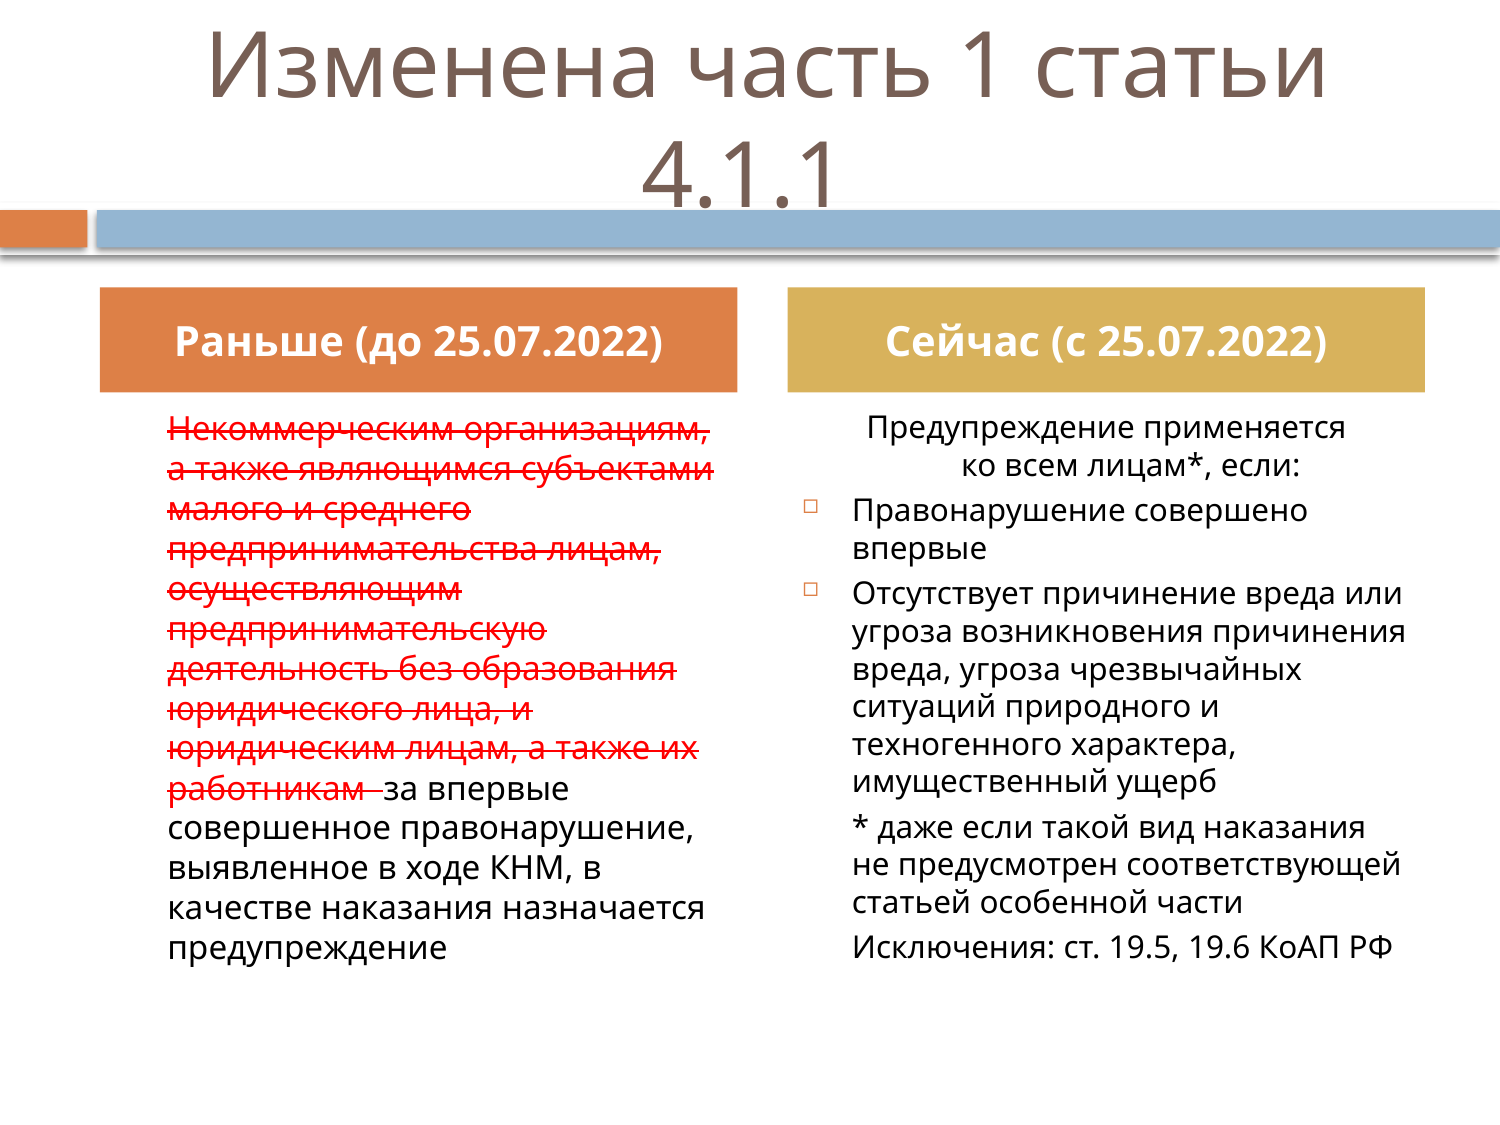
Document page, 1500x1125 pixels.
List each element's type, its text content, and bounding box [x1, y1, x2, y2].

list Раньше (до 25.07.2022) [99, 287, 738, 393]
title Изменена часть 1 статьи 4.1.1 [87, 44, 1425, 188]
list Предупреждение применяется ко всем лицам*, если: Правонарушение совершено впервые Отсутствует причинение вреда или угроза возникновения причинения вреда, угроза чрезвычайных ситуаций природного и техногенного характера, имущественный ущерб * даже если такой вид наказания не предусмотрен соответствующей статьей особенной части Исключения: ст. 19.5, 19.6 КоАП РФ [787, 399, 1425, 988]
list Некоммерческим организациям, а также являющимся субъектами малого и среднего предпринимательства лицам, осуществляющим предпринимательскую деятельность без образования юридического лица, и юридическим лицам, а также их работникам за впервые совершенное правонарушение, выявленное в ходе КНМ, в качестве наказания назначается предупреждение [99, 399, 738, 988]
list Сейчас (с 25.07.2022) [787, 287, 1425, 393]
